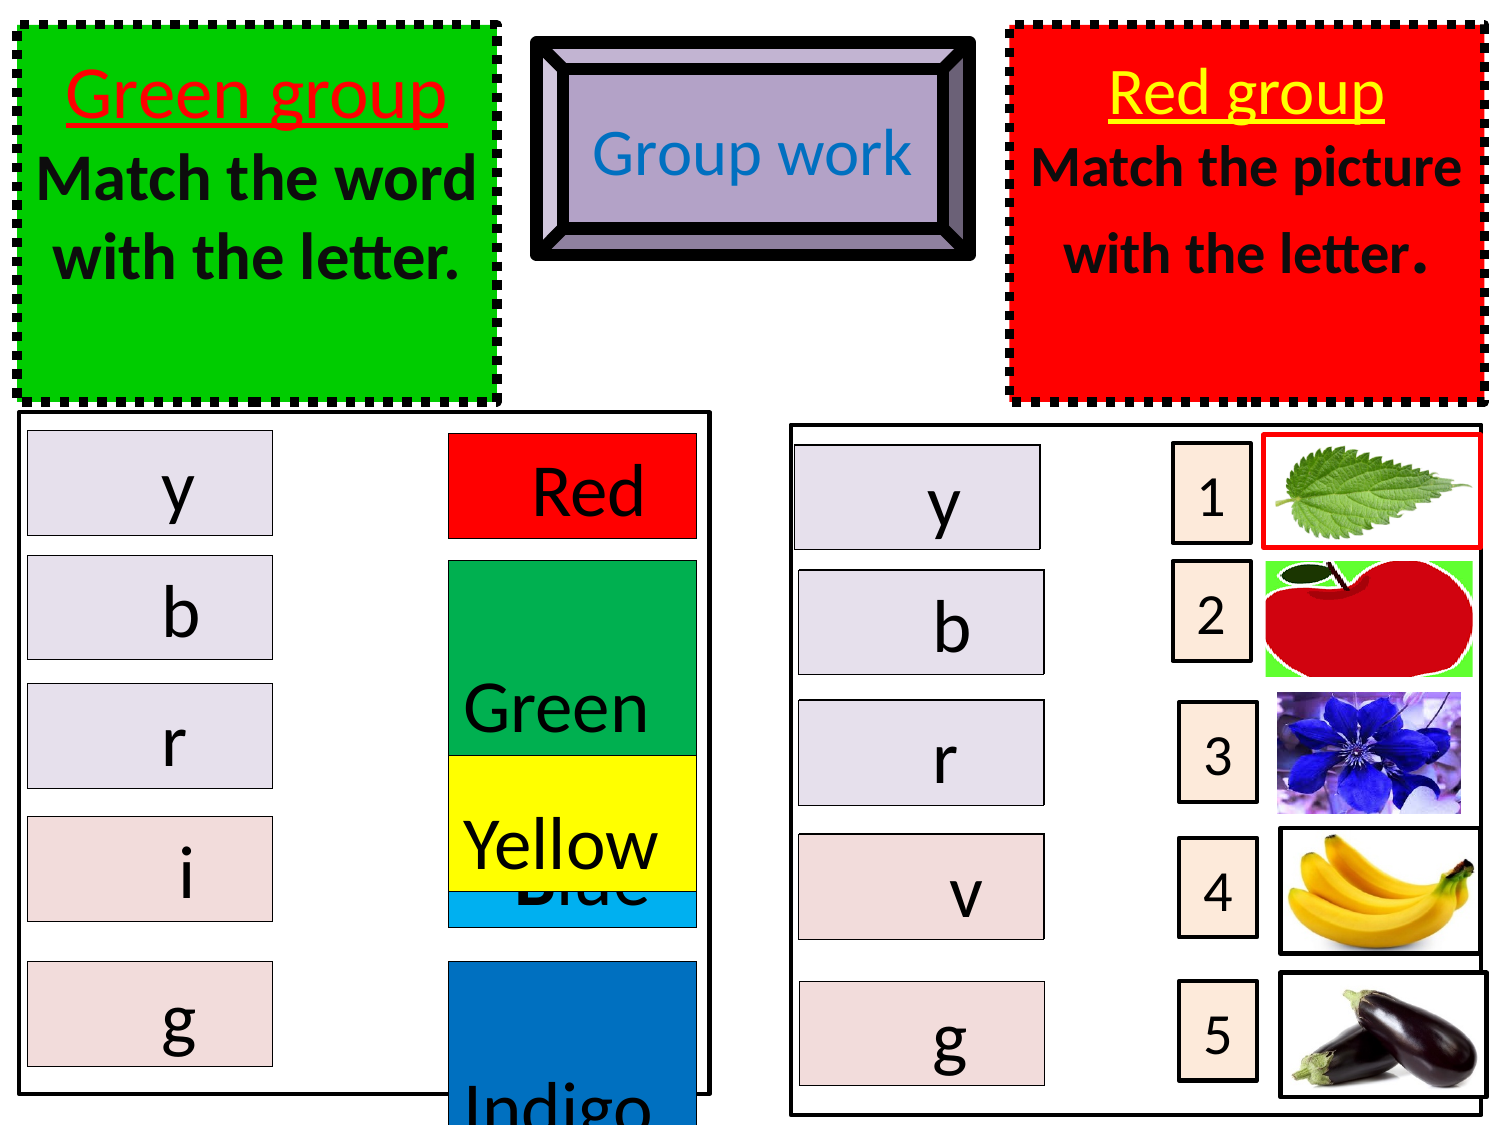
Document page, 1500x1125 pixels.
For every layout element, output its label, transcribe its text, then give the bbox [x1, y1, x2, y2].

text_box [790, 424, 1485, 1116]
text_box Group work [535, 40, 972, 257]
text_box Green group Match the word with the letter. [15, 23, 499, 404]
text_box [18, 412, 710, 1125]
text_box Red group Match the picture with the letter. [1007, 23, 1486, 404]
